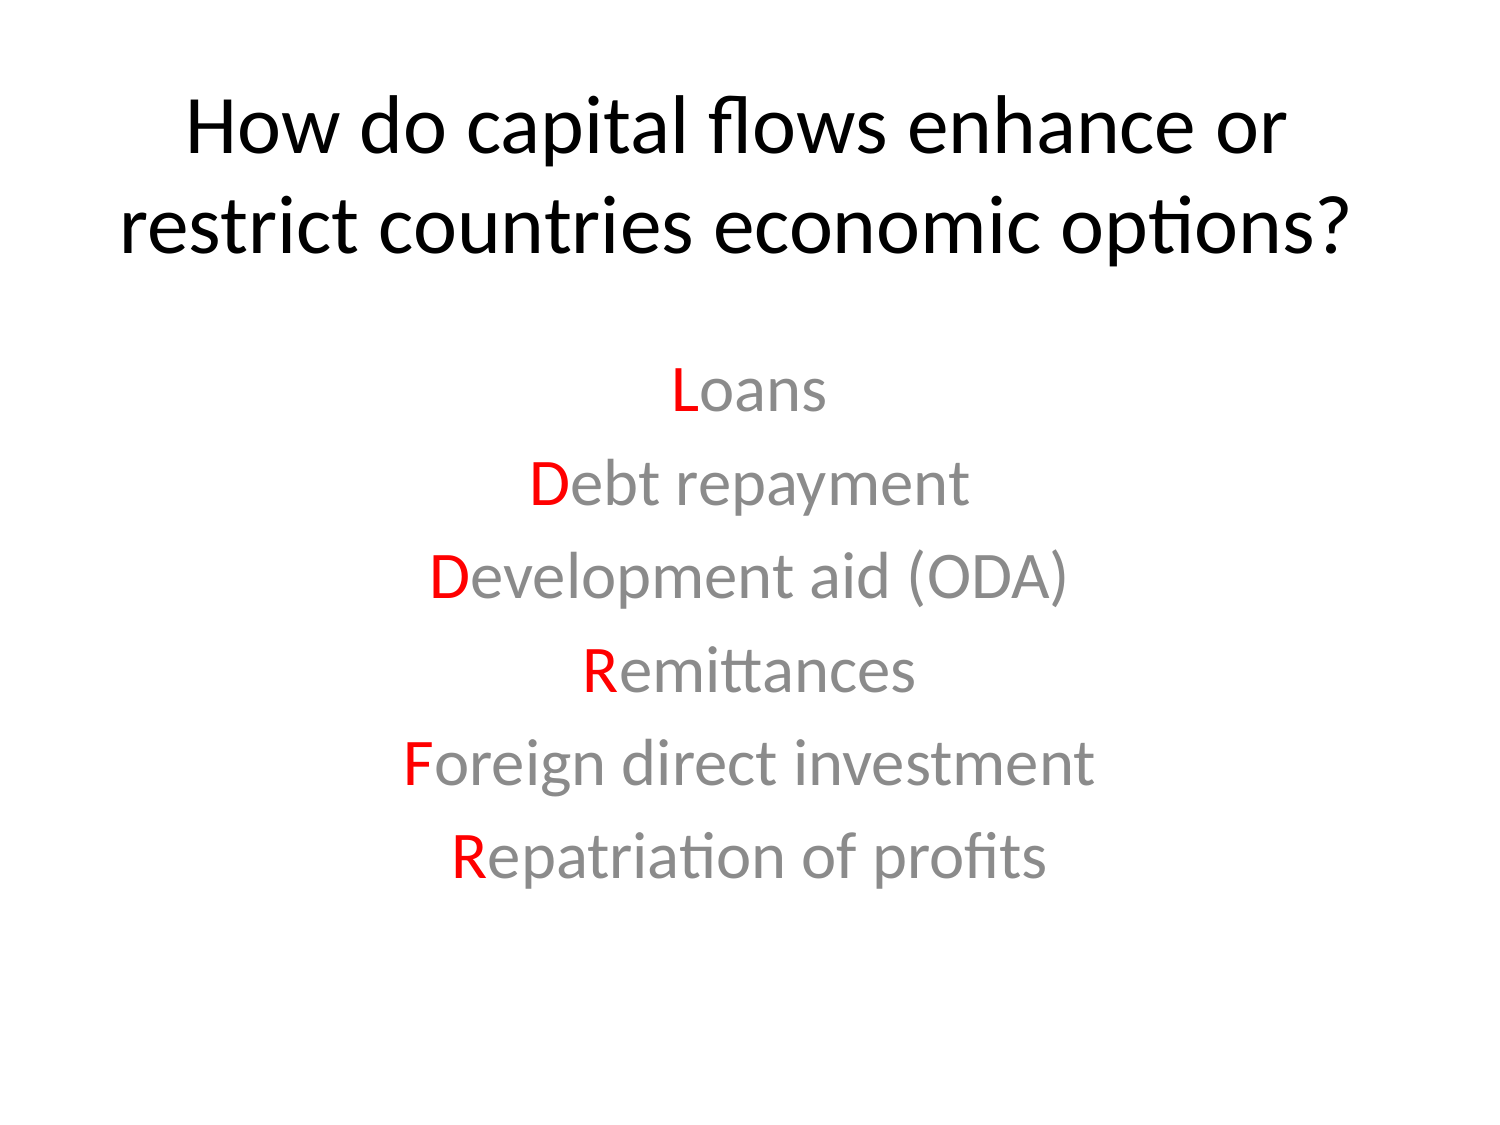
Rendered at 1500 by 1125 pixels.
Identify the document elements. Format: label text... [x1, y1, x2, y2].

subtitle Loans Debt repayment Development aid (ODA) Remittances Foreign direct investment Repatriation of profits [225, 337, 1275, 925]
title How do capital flows enhance or restrict countries economic options? [99, 50, 1375, 292]
